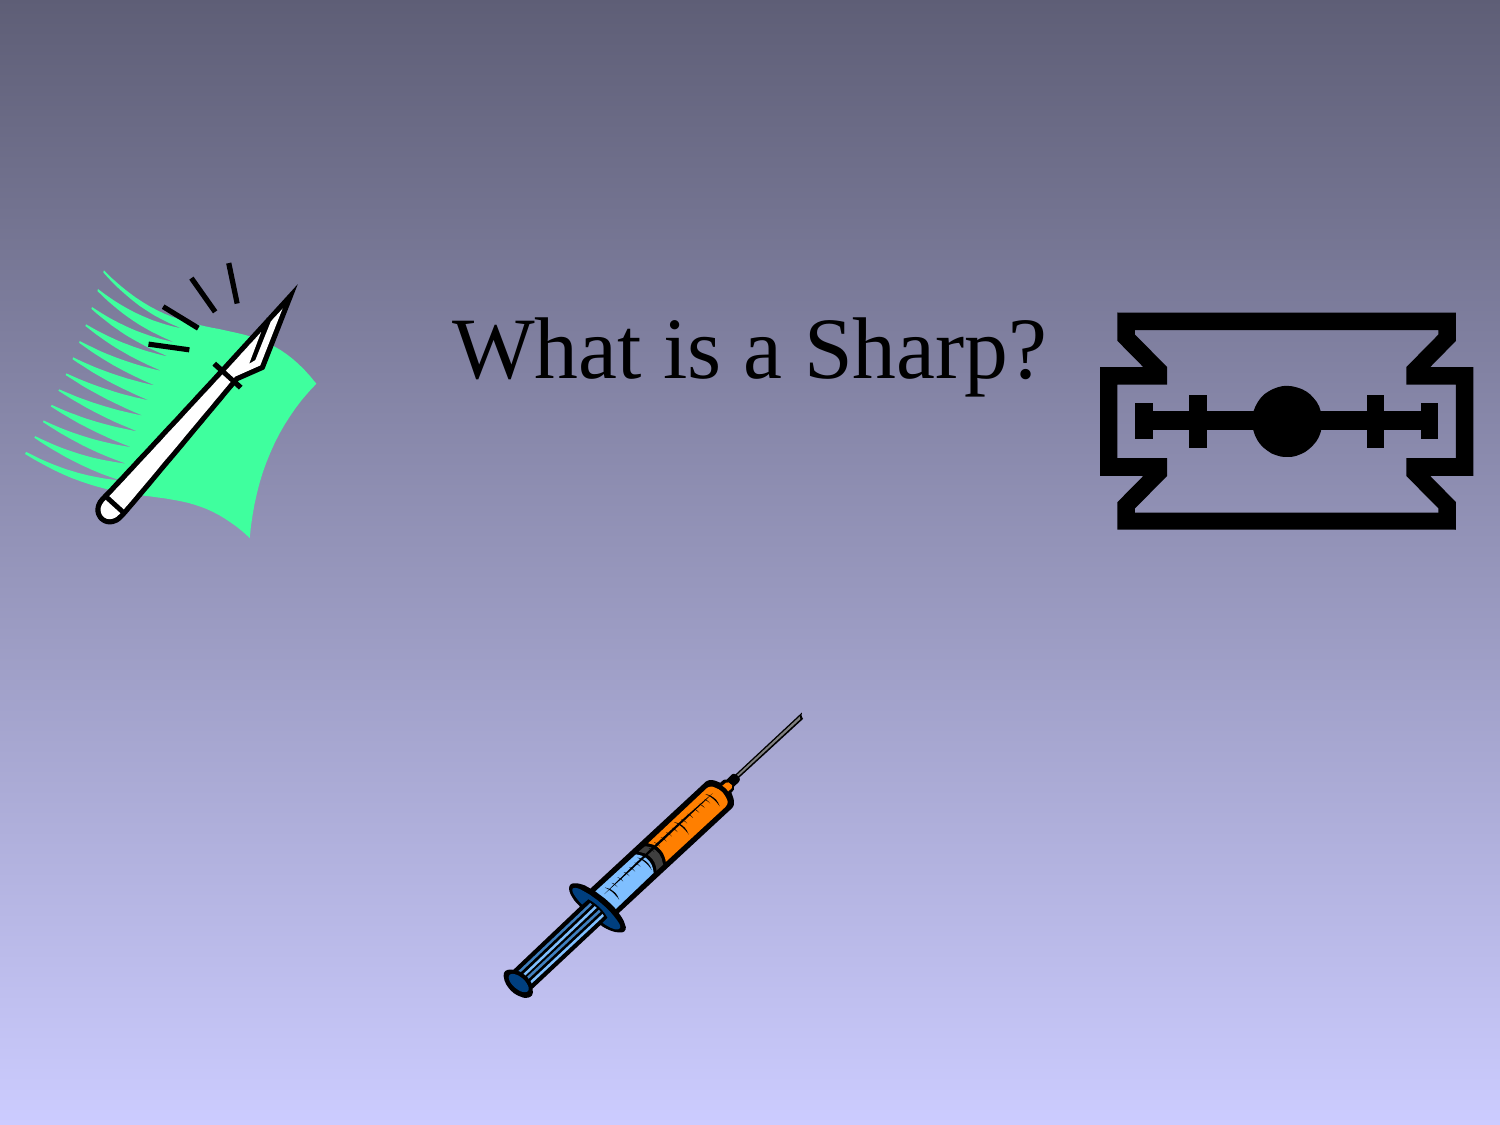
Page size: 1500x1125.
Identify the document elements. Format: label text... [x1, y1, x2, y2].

title What is a Sharp? [112, 249, 1388, 438]
picture [499, 712, 804, 1001]
picture [1099, 312, 1474, 530]
picture [24, 262, 317, 539]
